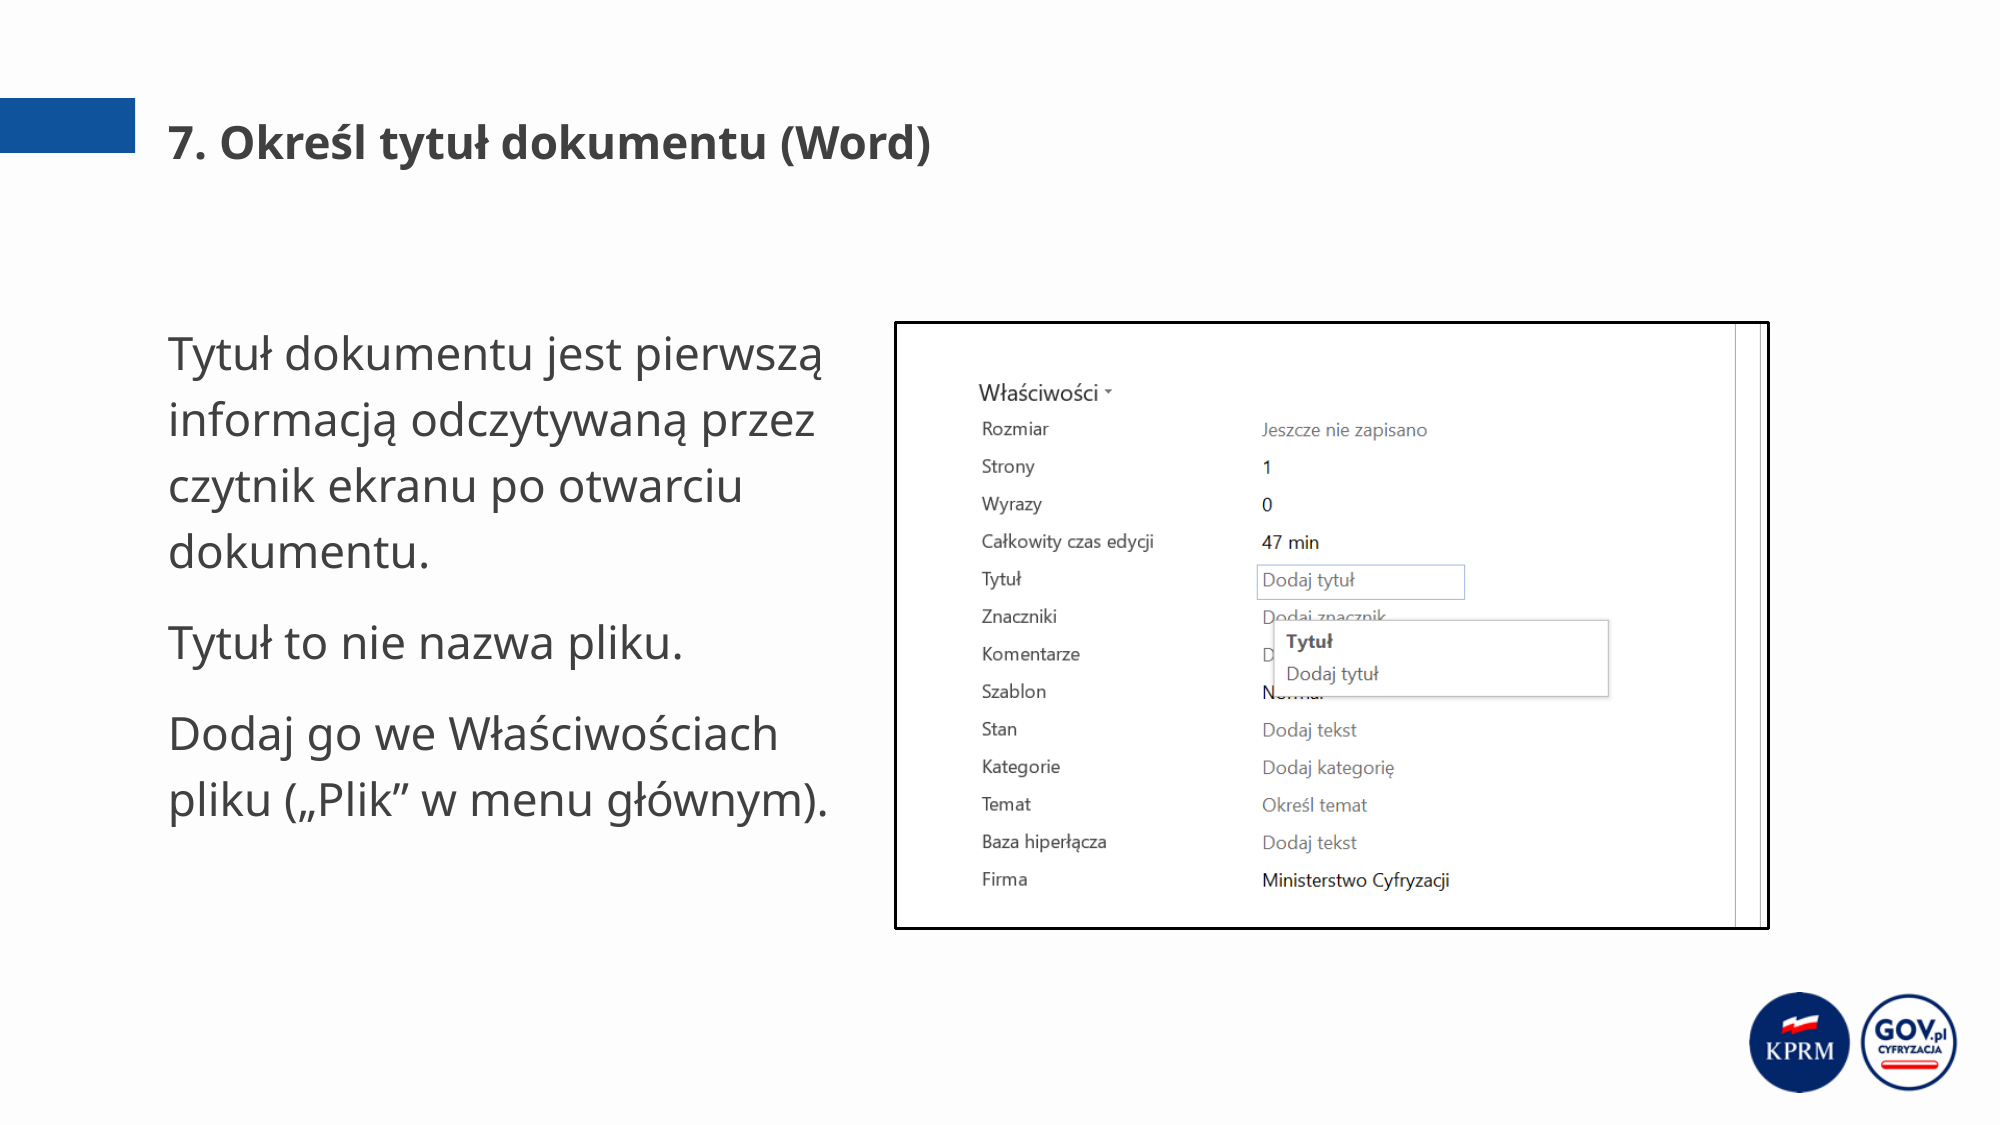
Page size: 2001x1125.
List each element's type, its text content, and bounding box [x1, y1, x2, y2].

title 7. Określ tytuł dokumentu (Word) [152, 98, 1886, 211]
picture [896, 323, 1767, 927]
picture [1749, 984, 1967, 1101]
text_box Tytuł dokumentu jest pierwszą informacją odczytywaną przez czytnik ekranu po otwarciu dokumentu. Tytuł to nie nazwa pliku. Dodaj go we Właściwościach pliku („Plik” w menu głównym). [152, 306, 848, 883]
